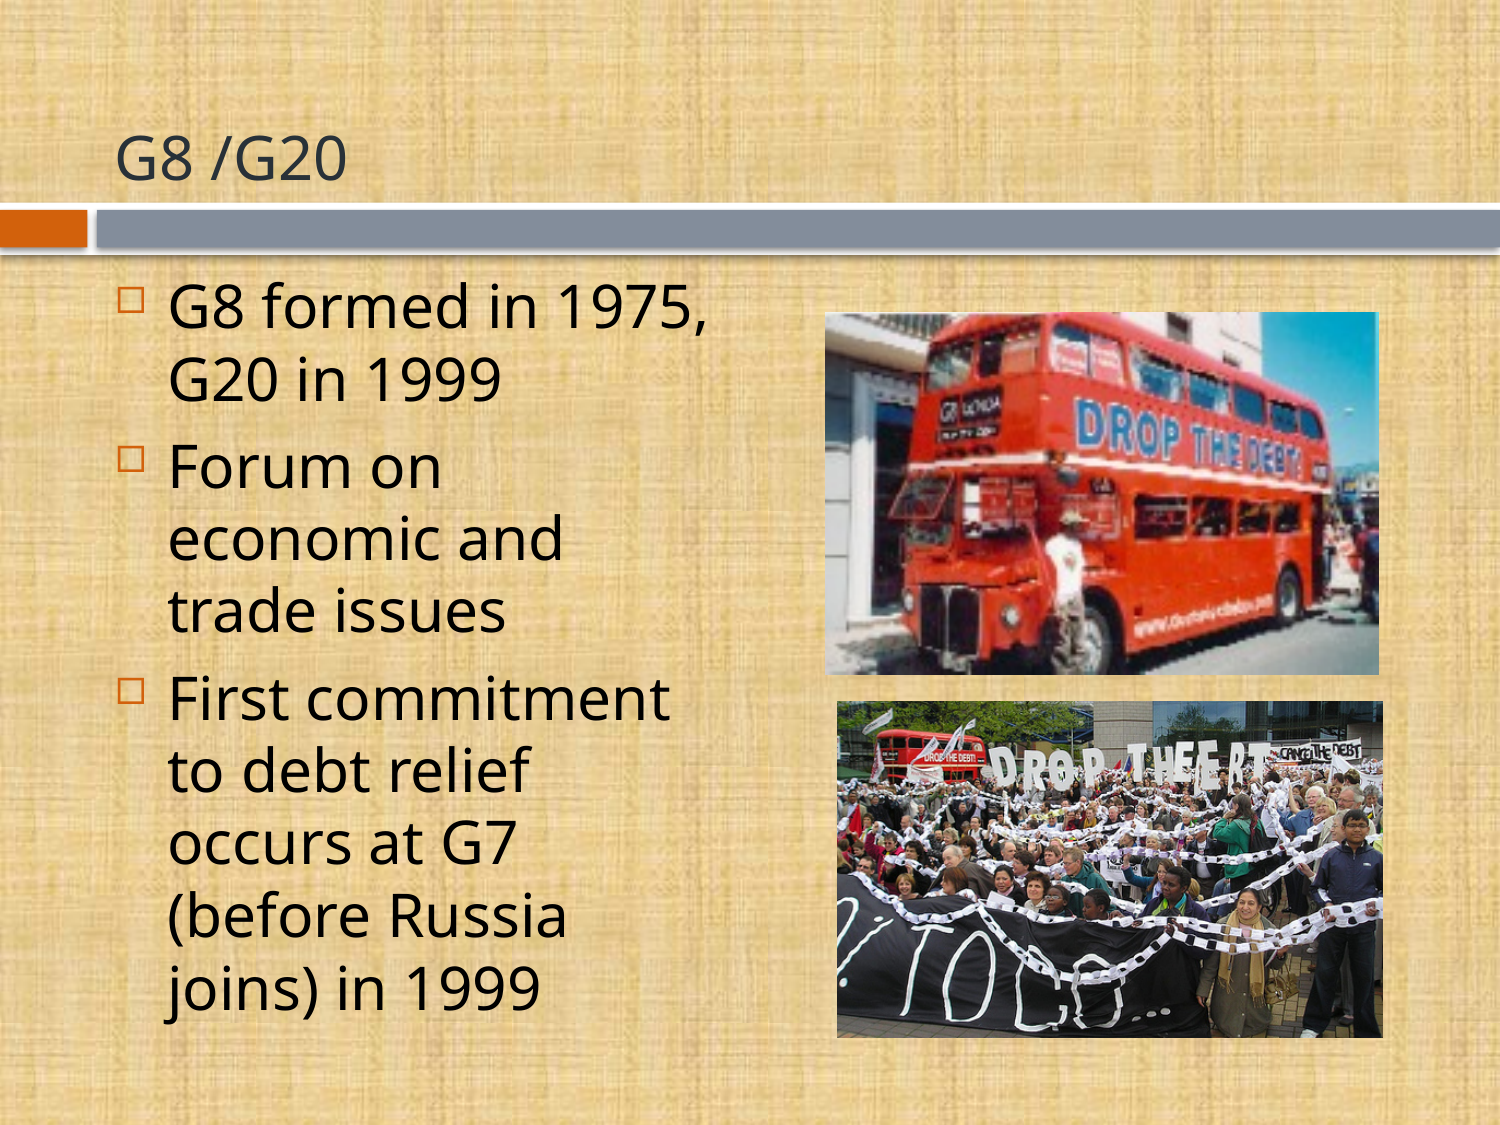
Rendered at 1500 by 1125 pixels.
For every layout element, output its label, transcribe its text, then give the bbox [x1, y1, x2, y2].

picture [0, 255, 1500, 1125]
picture [0, 0, 1500, 202]
list G8 formed in 1975, G20 in 1999 Forum on economic and trade issues First commitment to debt relief occurs at G7 (before Russia joins) in 1999 [99, 260, 738, 1011]
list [824, 312, 1379, 676]
title G8 /G20 [99, 37, 1438, 201]
